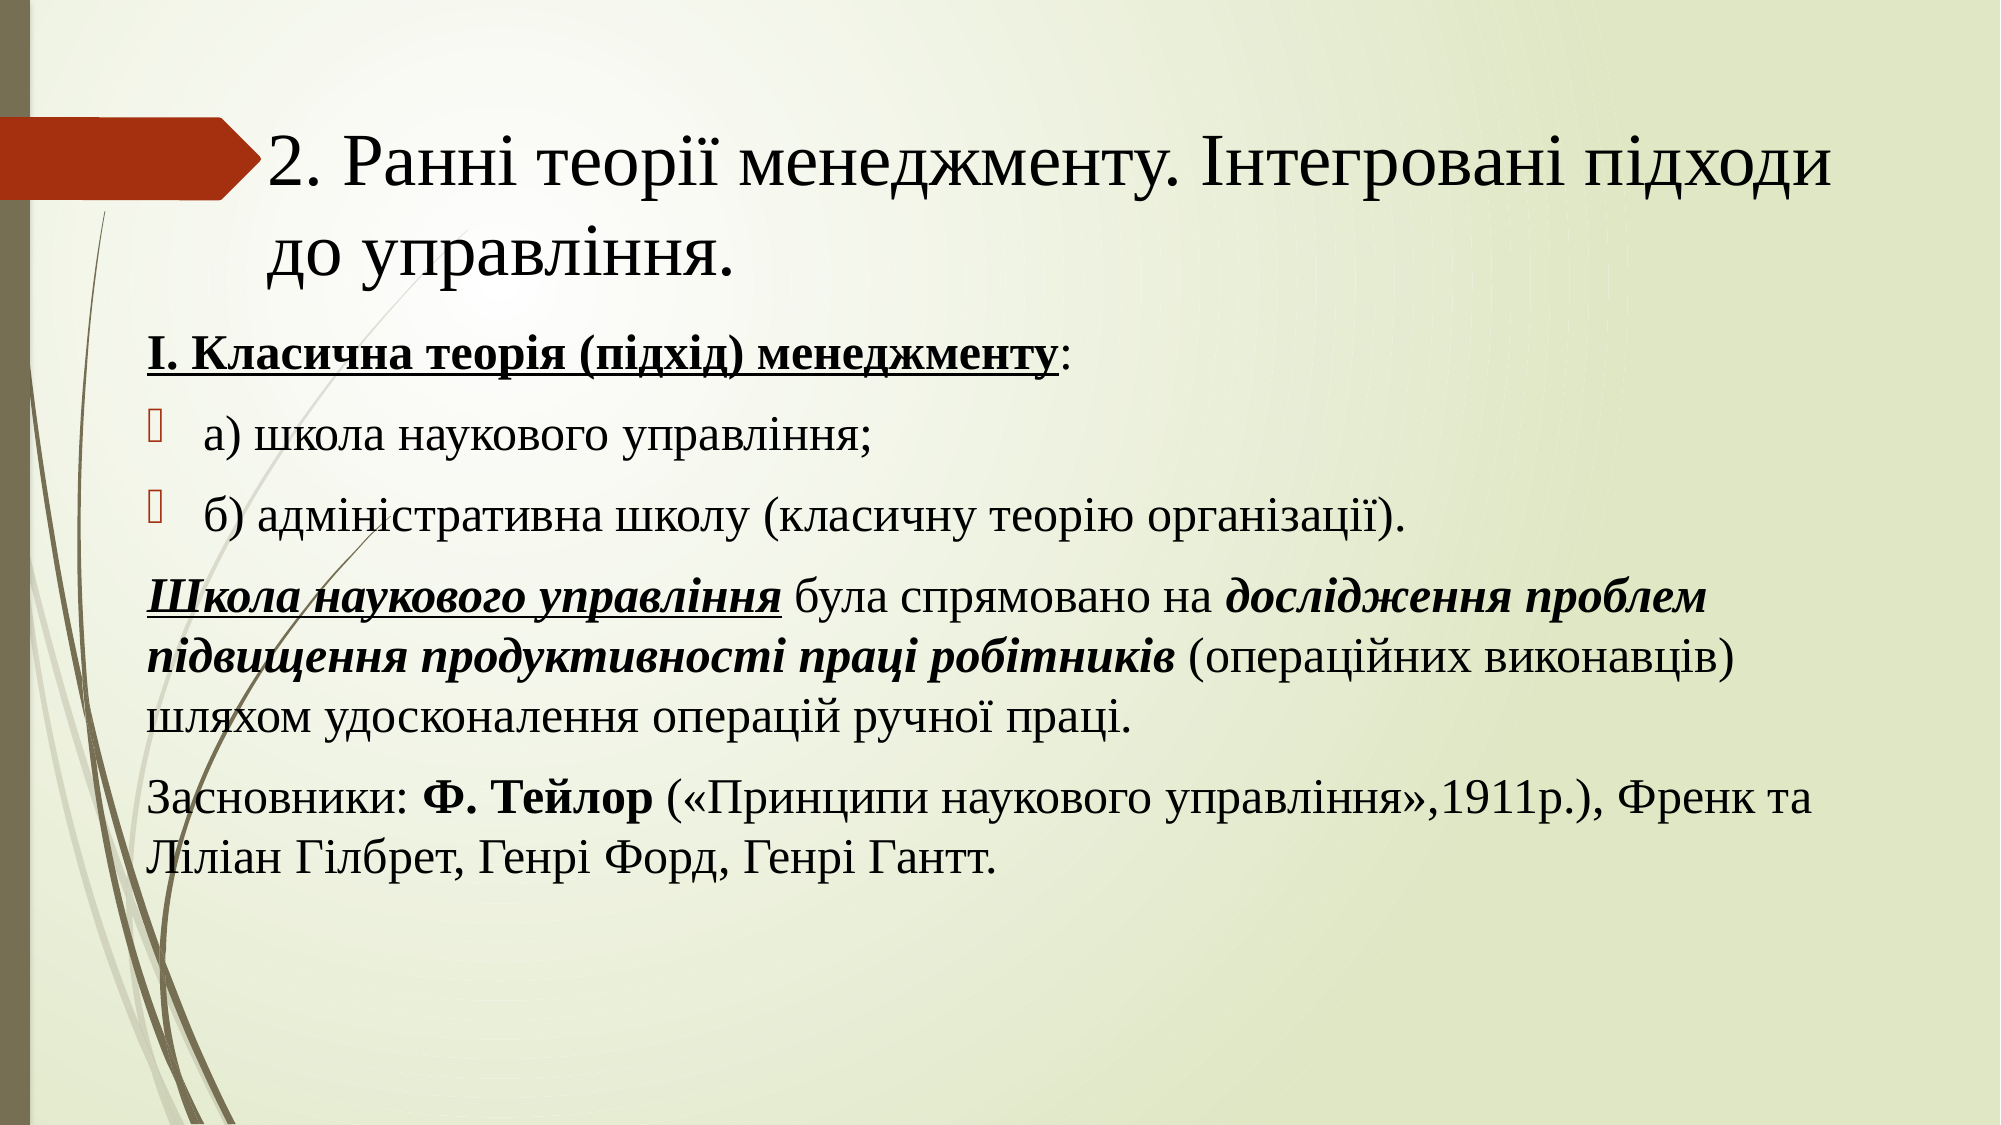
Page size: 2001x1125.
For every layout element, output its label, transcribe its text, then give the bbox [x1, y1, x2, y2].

title 2. Ранні теорії менеджменту. Інтегровані підходи до управління. [252, 102, 1888, 312]
list І. Класична теорія (підхід) менеджменту: а) школа наукового управління; б) адміністративна школу (класичну теорію організації). Школа наукового управління була спрямовано на дослідження проблем підвищення продуктивності праці робітників (операційних виконавців) шляхом удосконалення операцій ручної праці. Засновники: Ф. Тейлор («Принципи наукового управління»,1911р.), Френк та Ліліан Гілбрет, Генрі Форд, Генрі Гантт. [131, 312, 1888, 1037]
